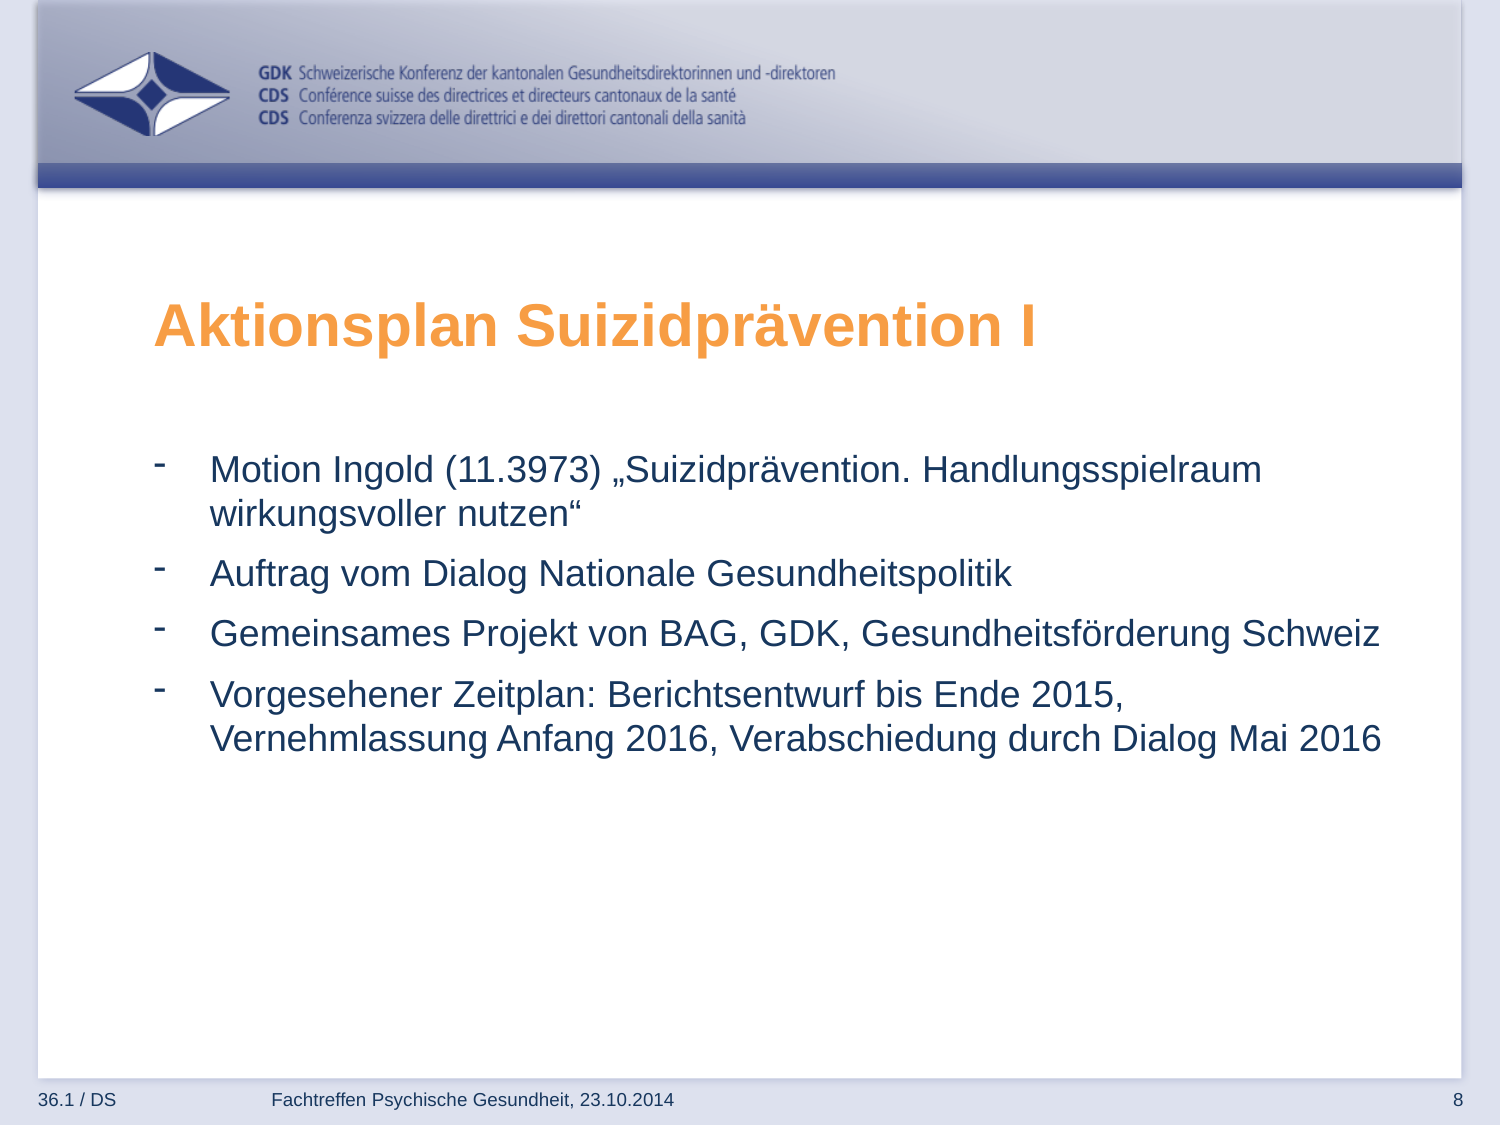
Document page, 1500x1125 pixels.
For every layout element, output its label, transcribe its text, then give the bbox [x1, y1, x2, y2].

slide_number 36.1 / DS [22, 1068, 256, 1125]
list Motion Ingold (11.3973) „Suizidprävention. Handlungsspielraum wirkungsvoller nutzen“ Auftrag vom Dialog Nationale Gesundheitspolitik Gemeinsames Projekt von BAG, GDK, Gesundheitsförderung Schweiz Vorgesehener Zeitplan: Berichtsentwurf bis Ende 2015, Vernehmlassung Anfang 2016, Verabschiedung durch Dialog Mai 2016 [138, 438, 1424, 1001]
footer Fachtreffen Psychische Gesundheit, 23.10.2014 [256, 1068, 1354, 1125]
slide_number 8 [1354, 1068, 1479, 1125]
title Aktionsplan Suizidprävention I [138, 258, 1424, 387]
